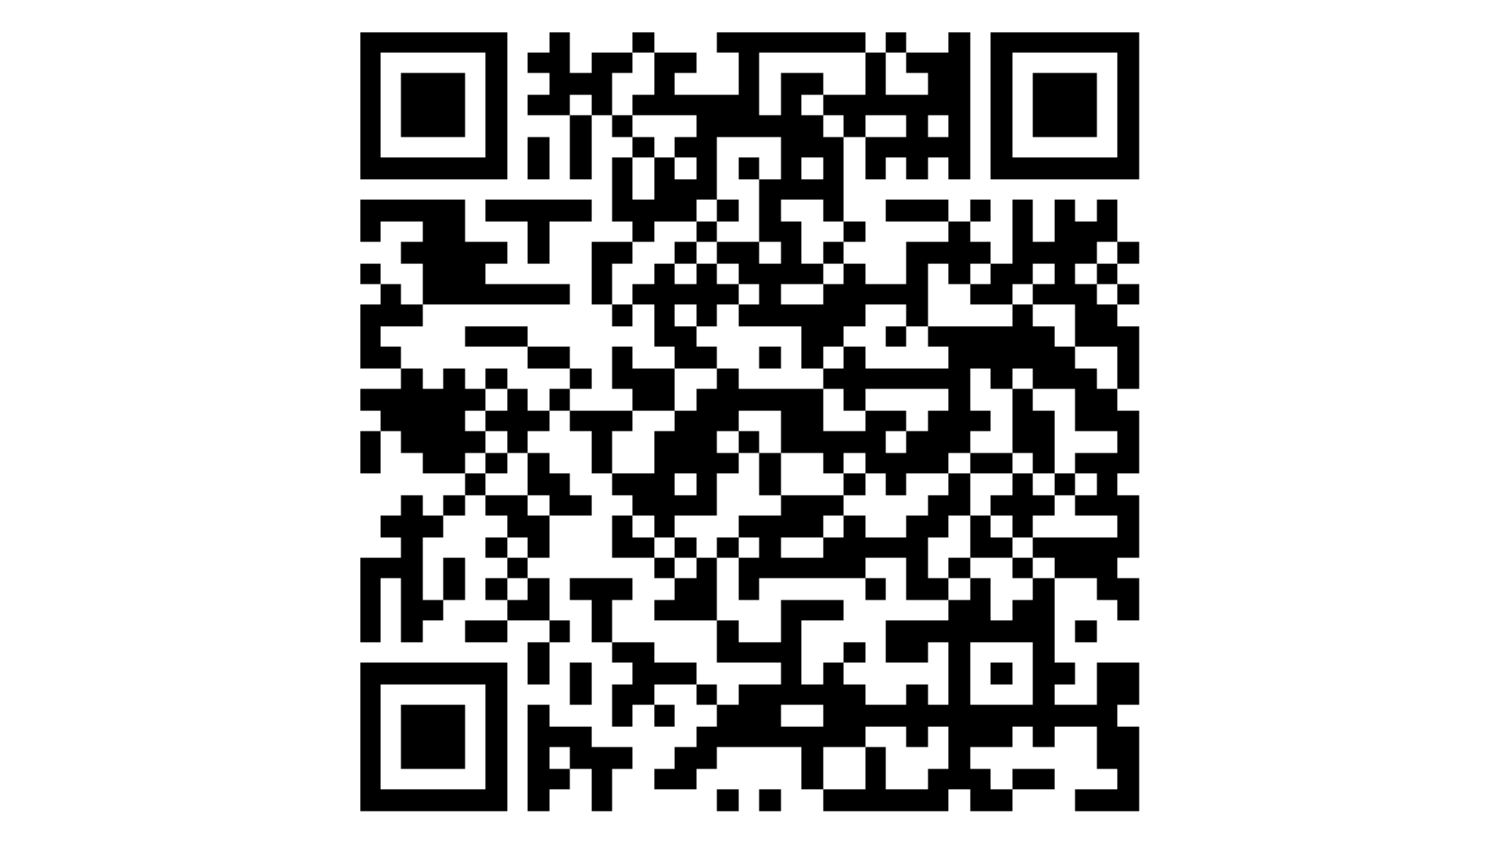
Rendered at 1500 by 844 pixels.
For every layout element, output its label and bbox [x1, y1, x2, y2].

picture [359, 30, 1141, 813]
